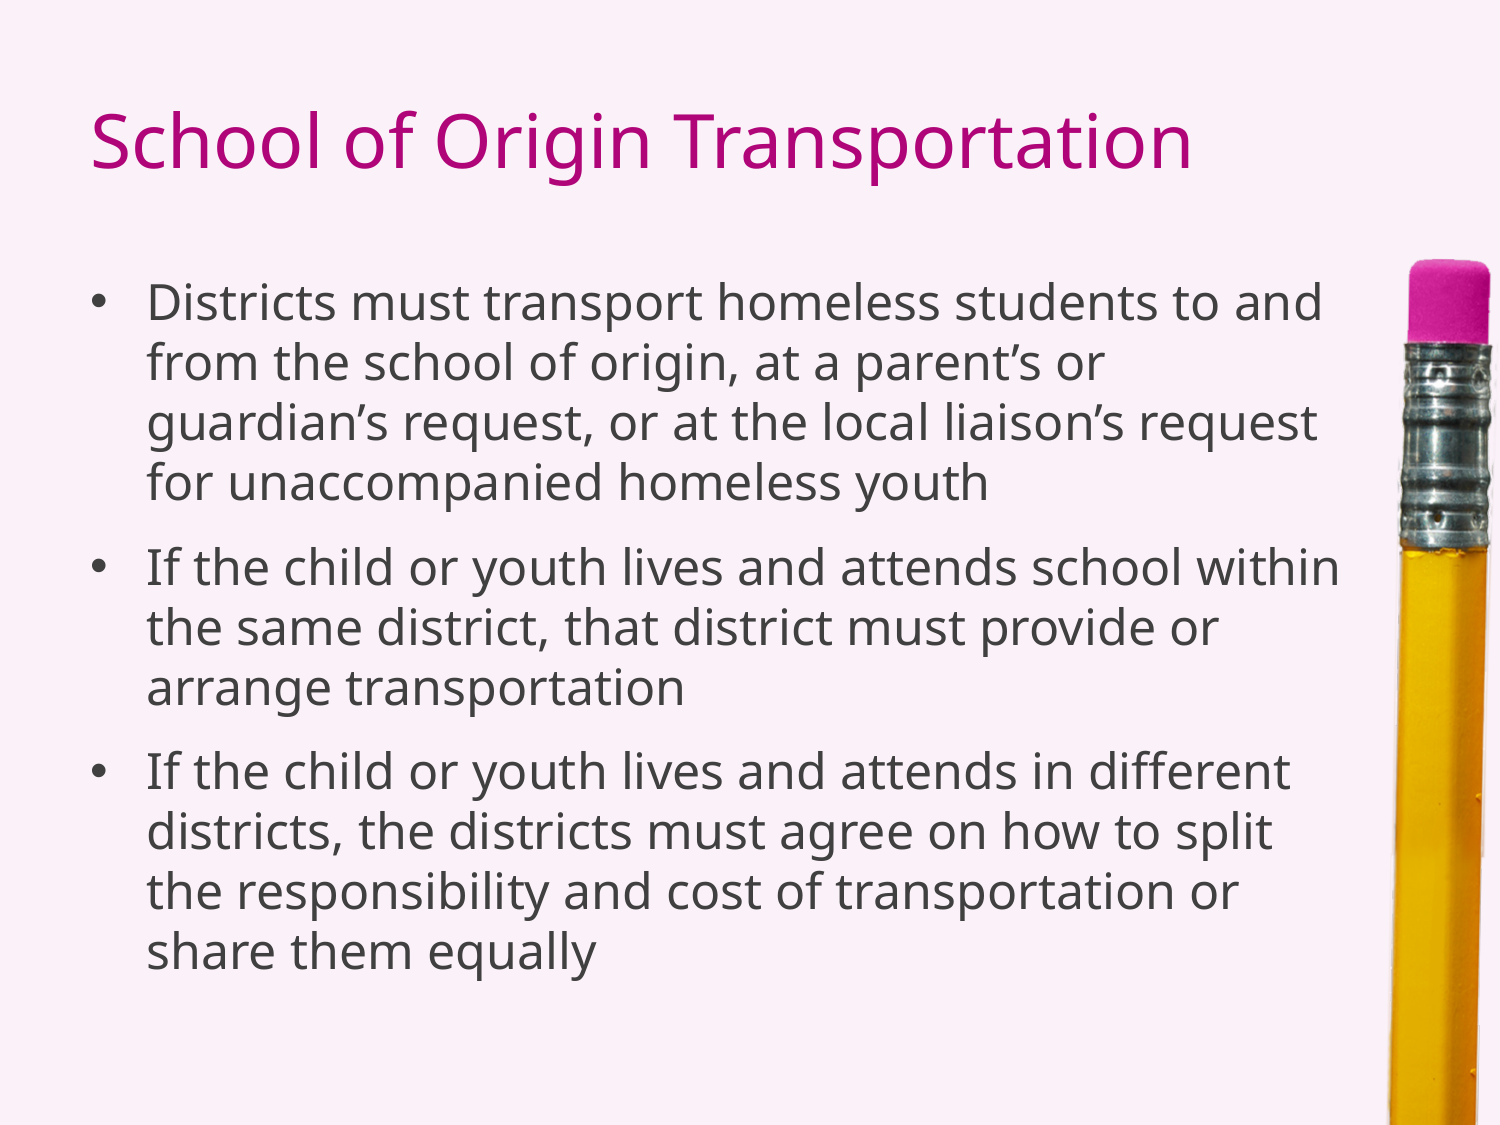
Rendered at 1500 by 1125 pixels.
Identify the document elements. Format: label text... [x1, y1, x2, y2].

list Districts must transport homeless students to and from the school of origin, at a parent’s or guardian’s request, or at the local liaison’s request for unaccompanied homeless youth If the child or youth lives and attends school within the same district, that district must provide or arrange transportation If the child or youth lives and attends in different districts, the districts must agree on how to split the responsibility and cost of transportation or share them equally [75, 262, 1366, 1058]
picture [1372, 258, 1500, 1125]
title School of Origin Transportation [75, 45, 1425, 233]
